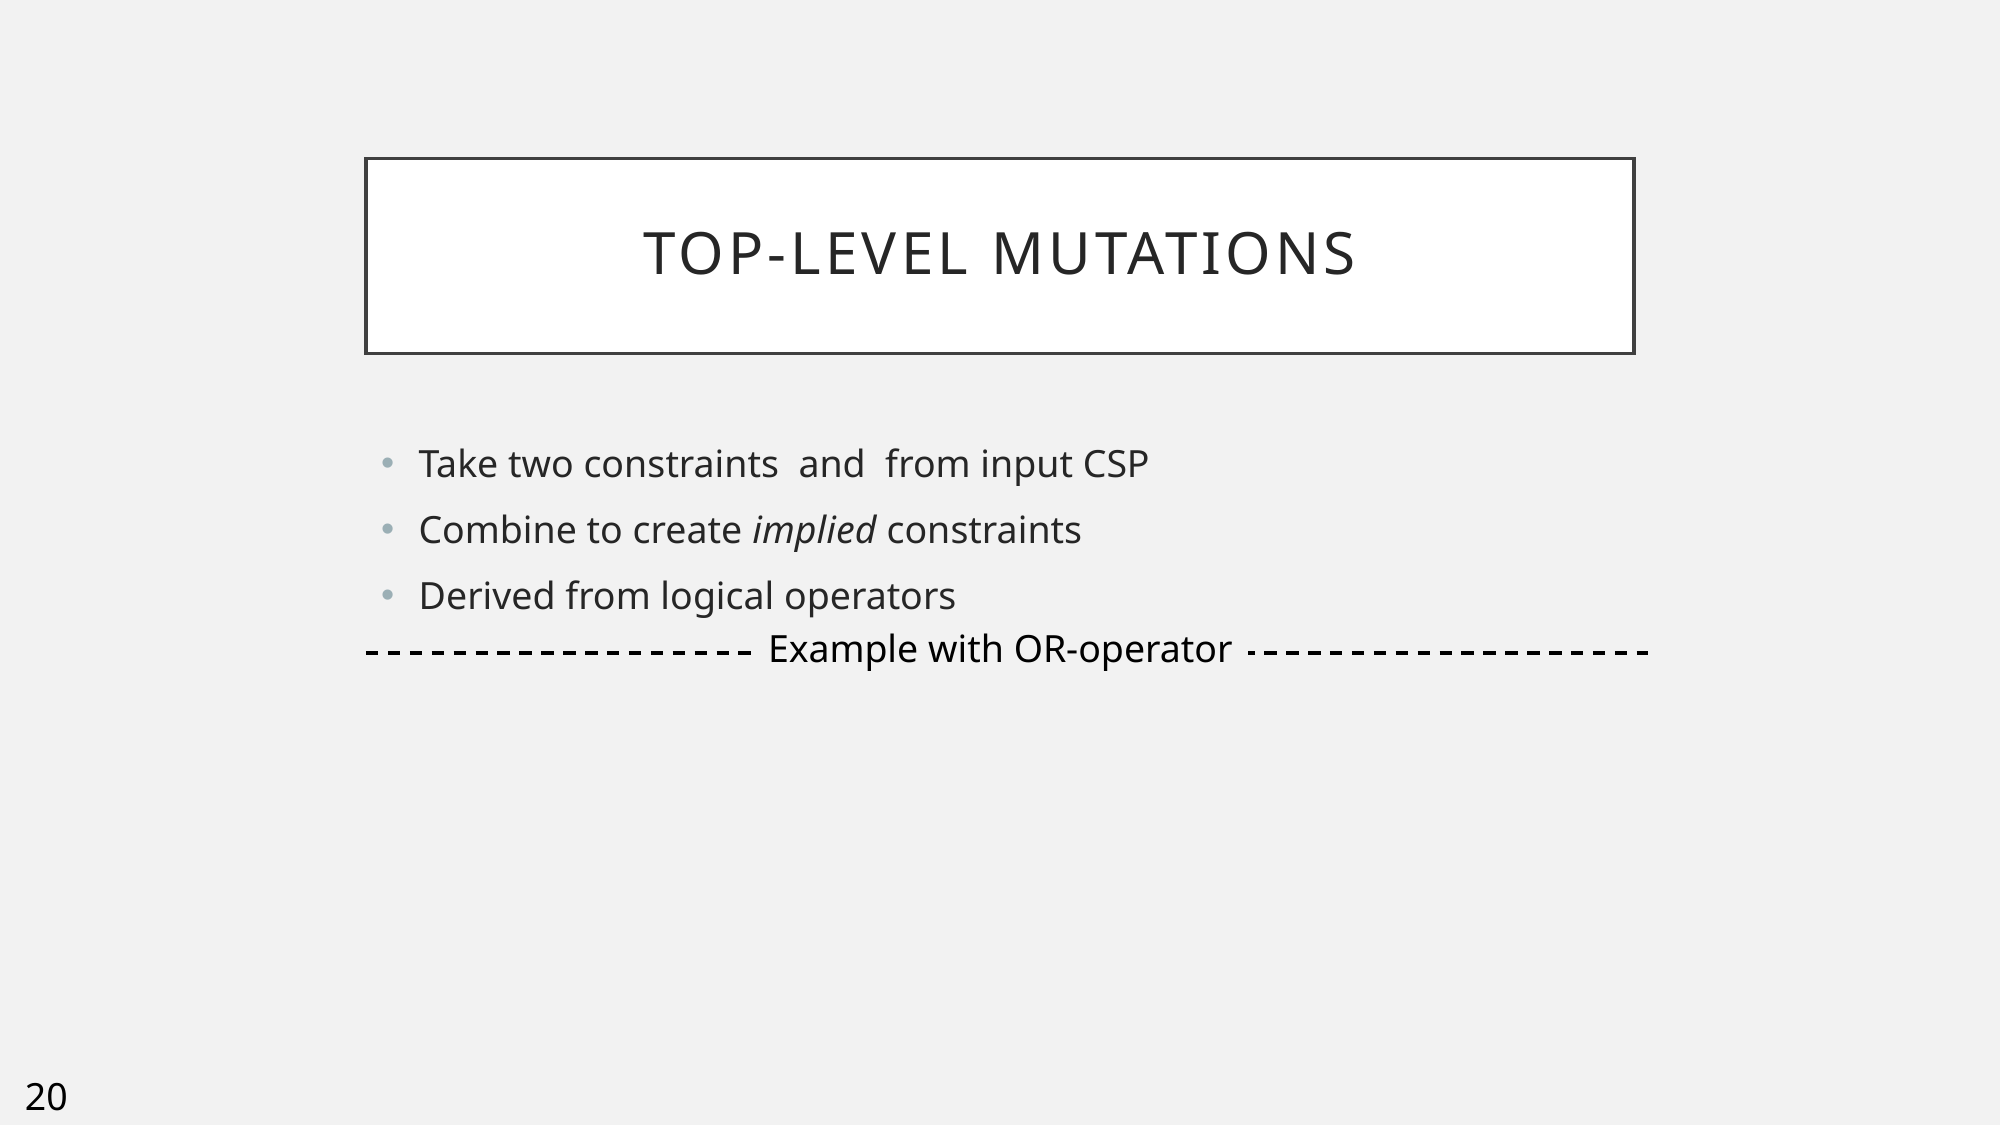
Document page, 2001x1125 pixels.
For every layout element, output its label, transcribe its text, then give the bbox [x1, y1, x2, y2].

title Top-level mutations [364, 157, 1636, 355]
text_box Example with OR-operator [753, 617, 1248, 652]
text_box Example with OR-operator [753, 654, 1248, 678]
